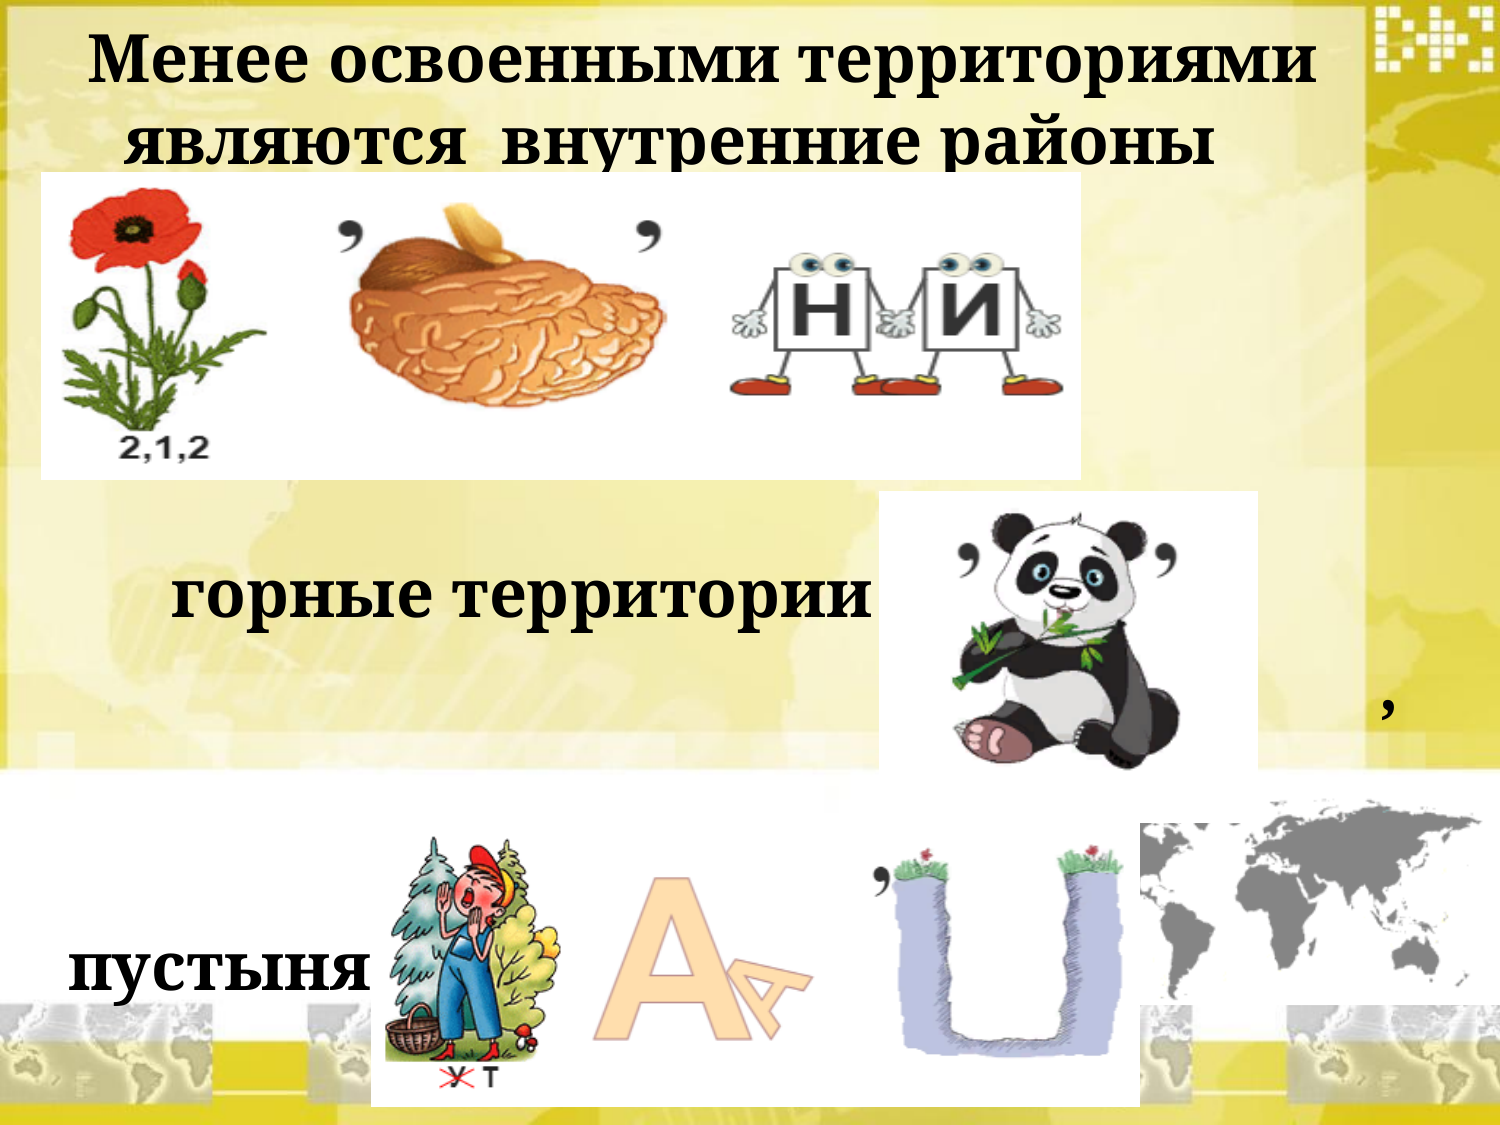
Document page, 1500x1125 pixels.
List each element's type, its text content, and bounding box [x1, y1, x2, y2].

list Менее освоенными территориями являются внутренние районы , горные территории , пустыня [52, 0, 1459, 1001]
picture [0, 0, 1500, 1125]
